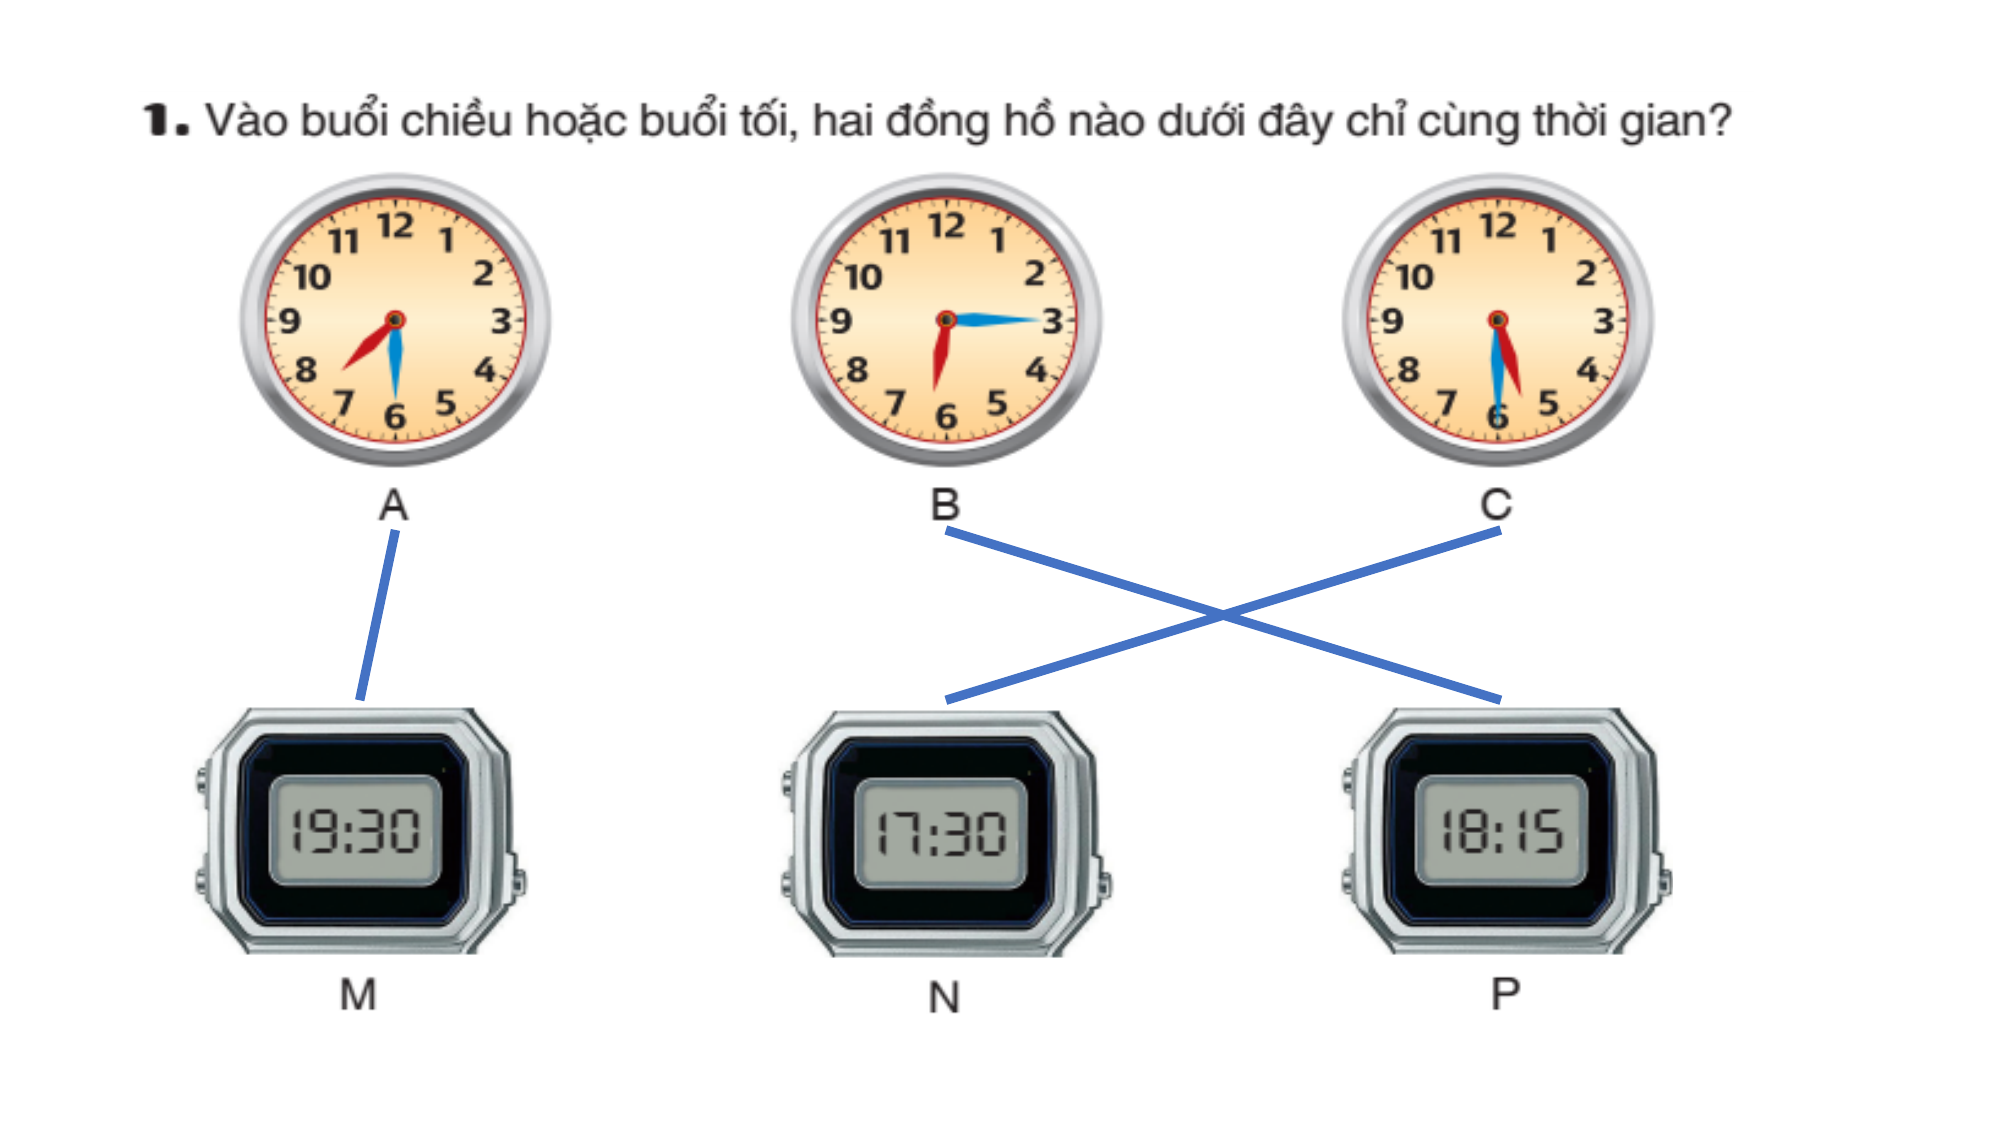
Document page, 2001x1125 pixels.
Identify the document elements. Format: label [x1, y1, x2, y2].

text_box [945, 529, 1501, 701]
picture [138, 90, 1754, 530]
text_box [359, 529, 396, 701]
text_box [187, 700, 1673, 1031]
